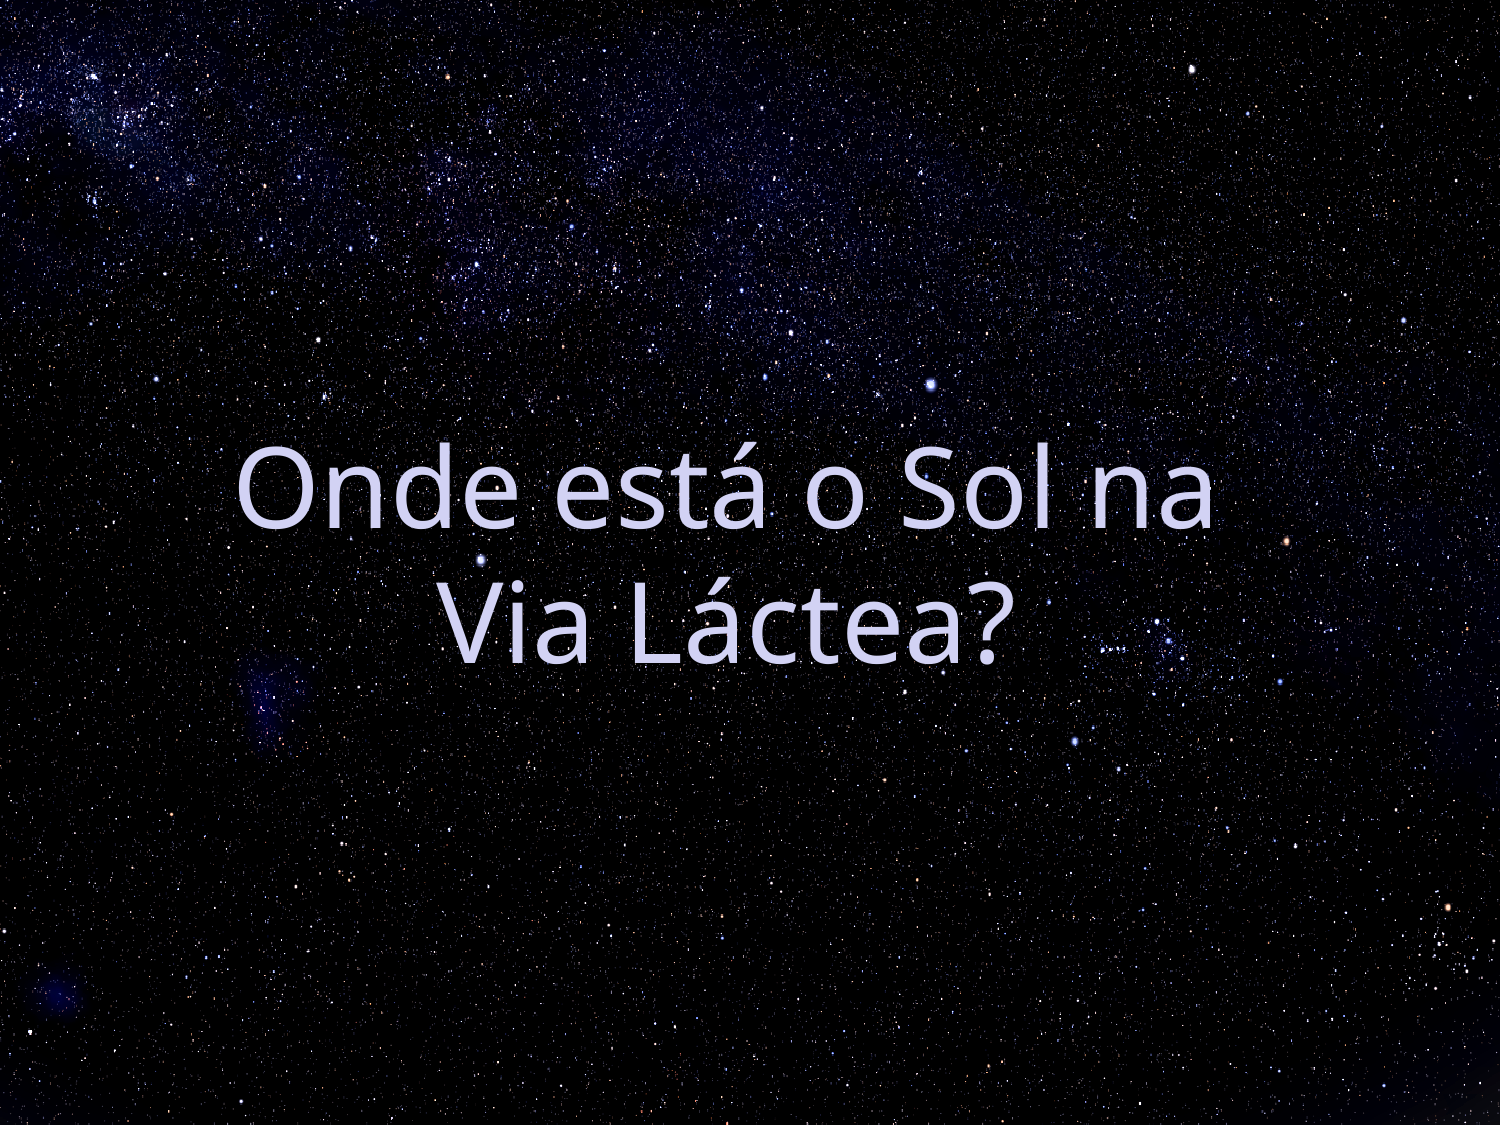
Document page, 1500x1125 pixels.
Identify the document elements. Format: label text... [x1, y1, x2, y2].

subtitle Onde está o Sol na Via Láctea? [206, 408, 1247, 527]
picture [0, 0, 1500, 1125]
